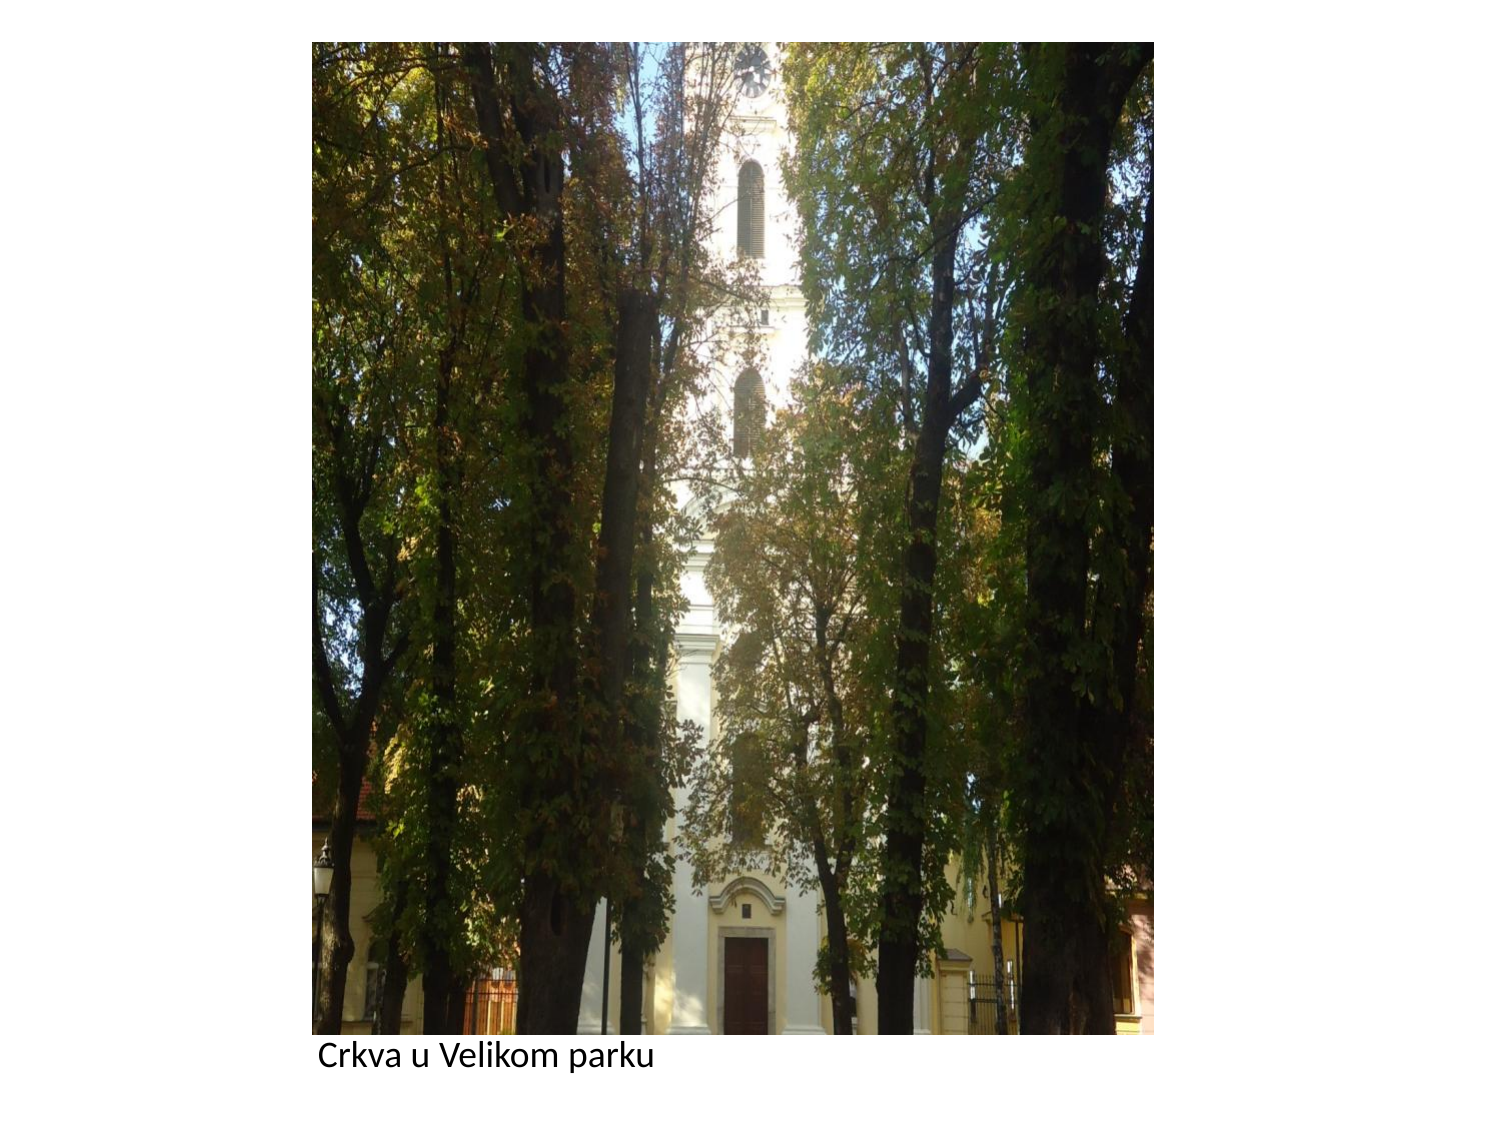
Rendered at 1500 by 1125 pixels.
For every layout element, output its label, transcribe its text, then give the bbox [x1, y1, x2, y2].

picture [312, 42, 1155, 1036]
text_box Crkva u Velikom parku [303, 1023, 671, 1083]
